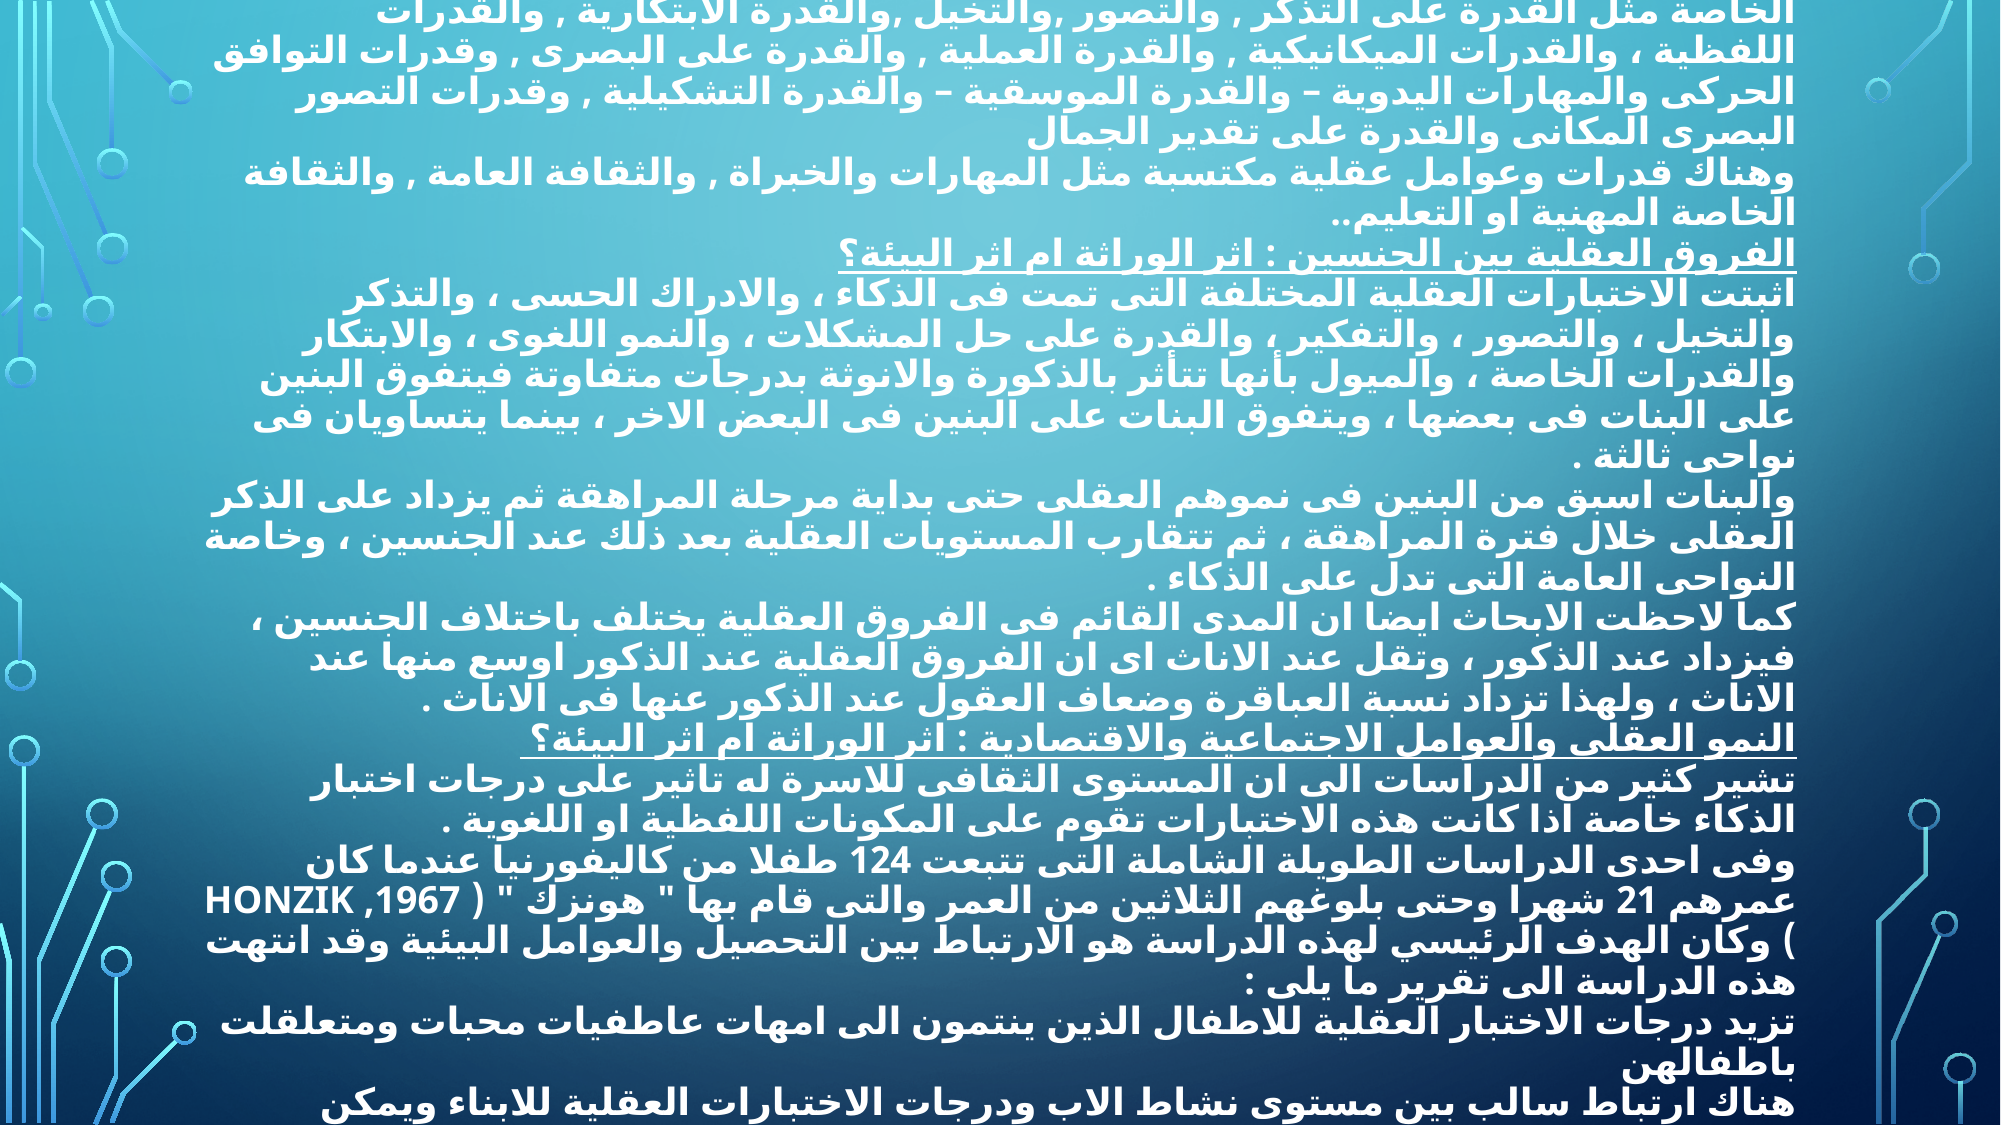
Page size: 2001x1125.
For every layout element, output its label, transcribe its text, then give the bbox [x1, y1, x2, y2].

title 2- العوامل العقلية المعرفية : إن نواحى الشخصية العقلية , ومركباتها النفسية , من حيث القدرات والاستعدادات والى تعد ميدان علم النفس القيقى . وهناك عوامل معرفية موروثة مثل الذكاء , والقدرات الخاصة مثل القدرة على التذكر , والتصور ,والتخيل ,والقدرة الابتكارية , والقدرات اللفظية ، والقدرات الميكانيكية , والقدرة العملية , والقدرة على البصرى , وقدرات التوافق الحركى والمهارات اليدوية – والقدرة الموسقية – والقدرة التشكيلية , وقدرات التصور البصرى المكانى والقدرة على تقدير الجمال وهناك قدرات وعوامل عقلية مكتسبة مثل المهارات والخبراة , والثقافة العامة , والثقافة الخاصة المهنية او التعليم.. الفروق العقلية بين الجنسين : اثر الوراثة ام اثر البيئة؟ اثبتت الاختبارات العقلية المختلفة التى تمت فى الذكاء ، والادراك الحسى ، والتذكر والتخيل ، والتصور ، والتفكير ، والقدرة على حل المشكلات ، والنمو اللغوى ، والابتكار والقدرات الخاصة ، والميول بأنها تتأثر بالذكورة والانوثة بدرجات متفاوتة فيتفوق البنين على البنات فى بعضها ، ويتفوق البنات على البنين فى البعض الاخر ، بينما يتساويان فى نواحى ثالثة . والبنات اسبق من البنين فى نموهم العقلى حتى بداية مرحلة المراهقة ثم يزداد على الذكر العقلى خلال فترة المراهقة ، ثم تتقارب المستويات العقلية بعد ذلك عند الجنسين ، وخاصة النواحى العامة التى تدل على الذكاء . كما لاحظت الابحاث ايضا ان المدى القائم فى الفروق العقلية يختلف باختلاف الجنسين ، فيزداد عند الذكور ، وتقل عند الاناث اى ان الفروق العقلية عند الذكور اوسع منها عند الاناث ، ولهذا تزداد نسبة العباقرة وضعاف العقول عند الذكور عنها فى الاناث . النمو العقلى والعوامل الاجتماعية والاقتصادية : اثر الوراثة ام اثر البيئة؟ تشير كثير من الدراسات الى ان المستوى الثقافى للاسرة له تاثير على درجات اختبار الذكاء خاصة اذا كانت هذه الاختبارات تقوم على المكونات اللفظية او اللغوية . وفى احدى الدراسات الطويلة الشاملة التى تتبعت 124 طفلا من كاليفورنيا عندما كان عمرهم 21 شهرا وحتى بلوغهم الثلاثين من العمر والتى قام بها " هونزك " ( HONZIK ,1967 ) وكان الهدف الرئيسي لهذه الدراسة هو الارتباط بين التحصيل والعوامل البيئية وقد انتهت هذه الدراسة الى تقرير ما يلى : تزيد درجات الاختبار العقلية للاطفال الذين ينتمون الى امهات عاطفيات محبات ومتعلقلت باطفالهن هناك ارتباط سالب بين مستوى نشاط الاب ودرجات الاختبارات العقلية للابناء ويمكن تفسير ذلك فى ضوء ان الاب ذو الطاقى العقلية غالبا ما يكون خارج المنزل ومن ثم لا يقدم الى اطفاله الاستثارات العقلية المرغوبة. ان العوامل الاقتصادية والاجتماعية مثل المستوى الوظيفى للاب ترتبط ايجابيا مع درجات الاختبارات العقلية [187, 101, 1813, 1055]
